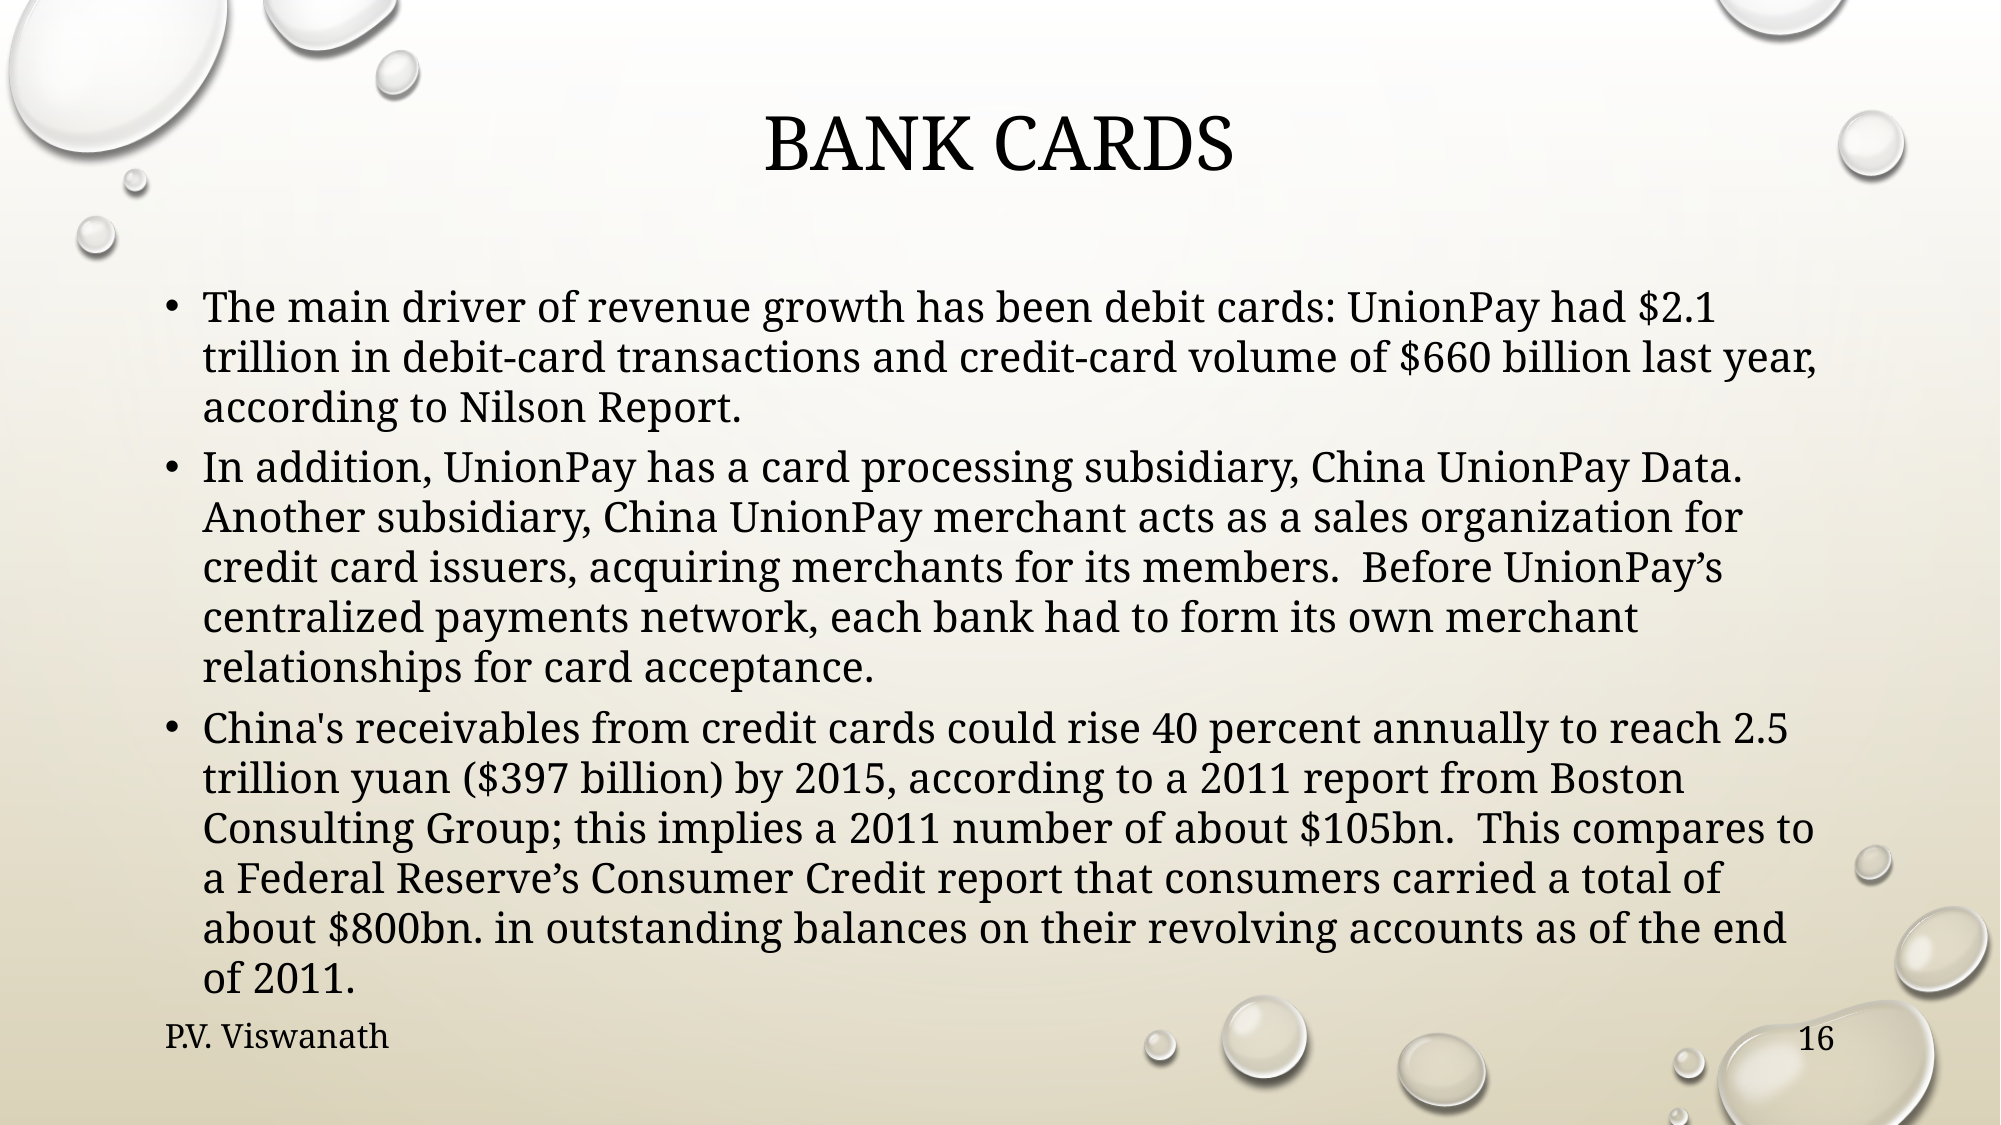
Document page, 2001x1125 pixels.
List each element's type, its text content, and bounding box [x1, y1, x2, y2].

picture [0, 0, 2000, 1125]
footer P.V. Viswanath [149, 1007, 1245, 1068]
slide_number 16 [1724, 1009, 1850, 1070]
title Bank cards [149, 57, 1850, 236]
list The main driver of revenue growth has been debit cards: UnionPay had $2.1 trillion in debit-card transactions and credit-card volume of $660 billion last year, according to Nilson Report. In addition, UnionPay has a card processing subsidiary, China UnionPay Data. Another subsidiary, China UnionPay merchant acts as a sales organization for credit card issuers, acquiring merchants for its members. Before UnionPay’s centralized payments network, each bank had to form its own merchant relationships for card acceptance. China's receivables from credit cards could rise 40 percent annually to reach 2.5 trillion yuan ($397 billion) by 2015, according to a 2011 report from Boston Consulting Group; this implies a 2011 number of about $105bn. This compares to a Federal Reserve’s Consumer Credit report that consumers carried a total of about $800bn. in outstanding balances on their revolving accounts as of the end of 2011. [149, 272, 1850, 950]
